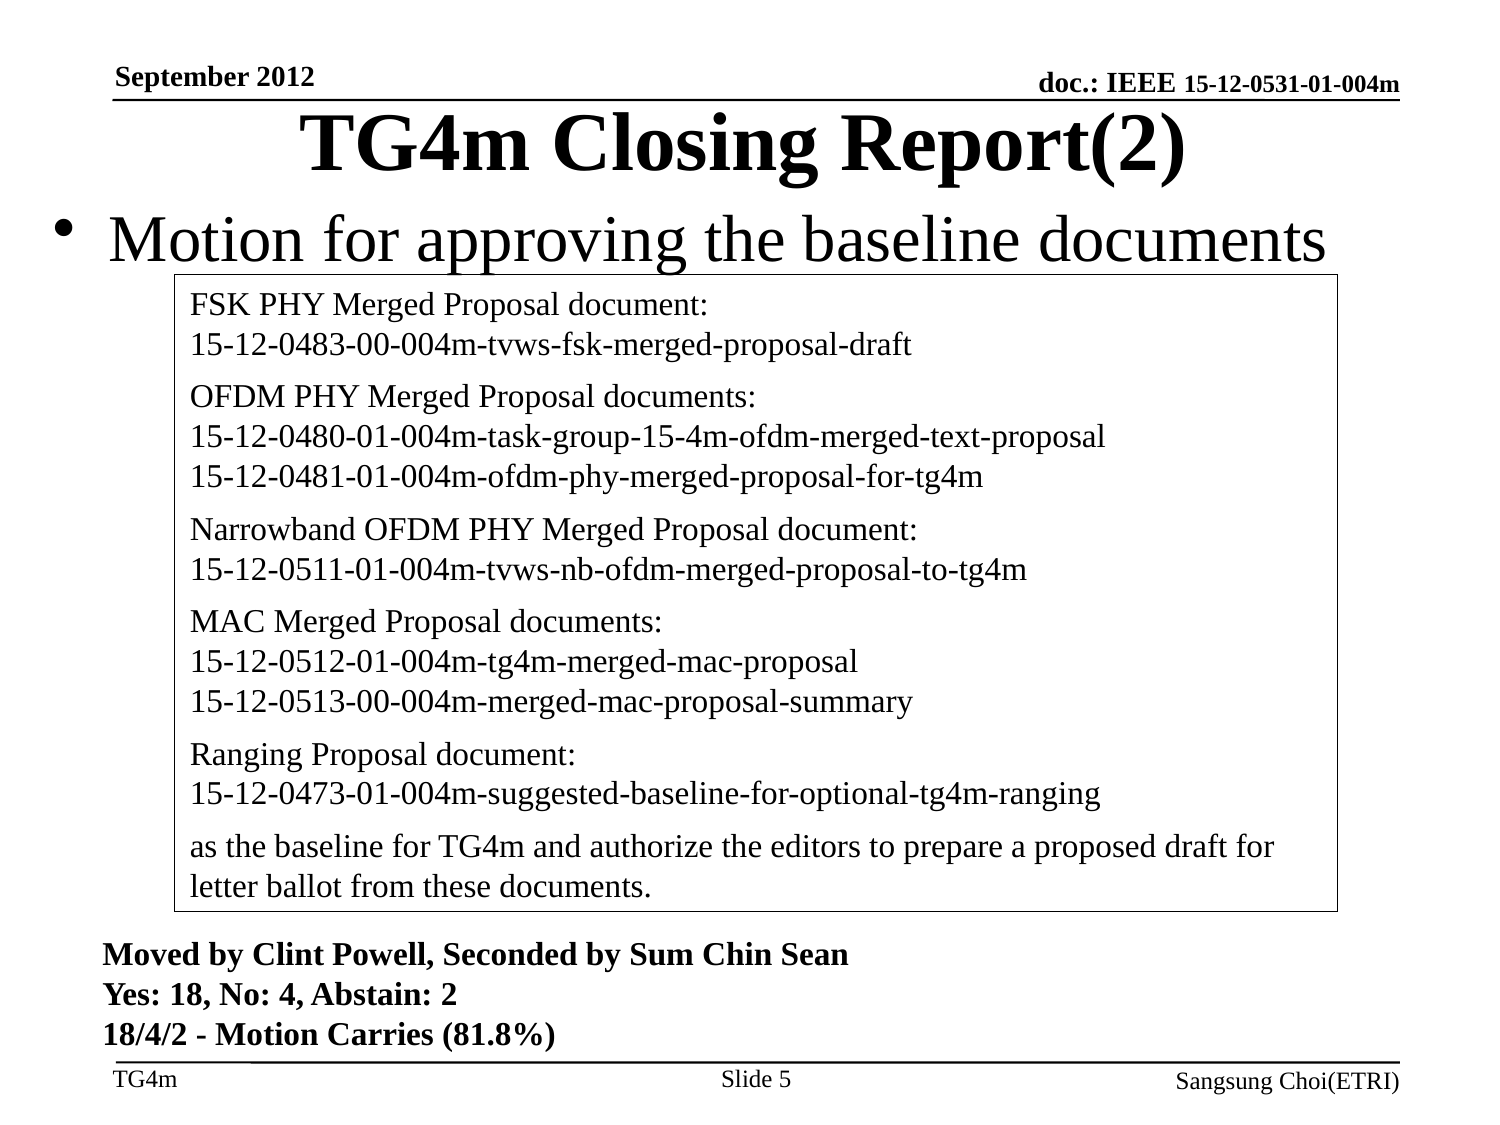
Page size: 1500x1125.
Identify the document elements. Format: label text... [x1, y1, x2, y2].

text_box FSK PHY Merged Proposal document: 15-12-0483-00-004m-tvws-fsk-merged-proposal-draft OFDM PHY Merged Proposal documents: 15-12-0480-01-004m-task-group-15-4m-ofdm-merged-text-proposal 15-12-0481-01-004m-ofdm-phy-merged-proposal-for-tg4m Narrowband OFDM PHY Merged Proposal document: 15-12-0511-01-004m-tvws-nb-ofdm-merged-proposal-to-tg4m MAC Merged Proposal documents: 15-12-0512-01-004m-tg4m-merged-mac-proposal 15-12-0513-00-004m-merged-mac-proposal-summary Ranging Proposal document: 15-12-0473-01-004m-suggested-baseline-for-optional-tg4m-ranging as the baseline for TG4m and authorize the editors to prepare a proposed draft for letter ballot from these documents. [174, 274, 1338, 912]
title TG4m Closing Report(2) [74, 74, 1413, 187]
slide_number Slide 5 [712, 1061, 800, 1093]
list Motion for approving the baseline documents [37, 187, 1476, 288]
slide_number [99, 49, 413, 91]
footer Sangsung Choi(ETRI) [999, 1064, 1401, 1096]
text_box Moved by Clint Powell, Seconded by Sum Chin Sean Yes: 18, No: 4, Abstain: 2 18/4/2 - Motion Carries (81.8%) [87, 924, 1463, 1060]
